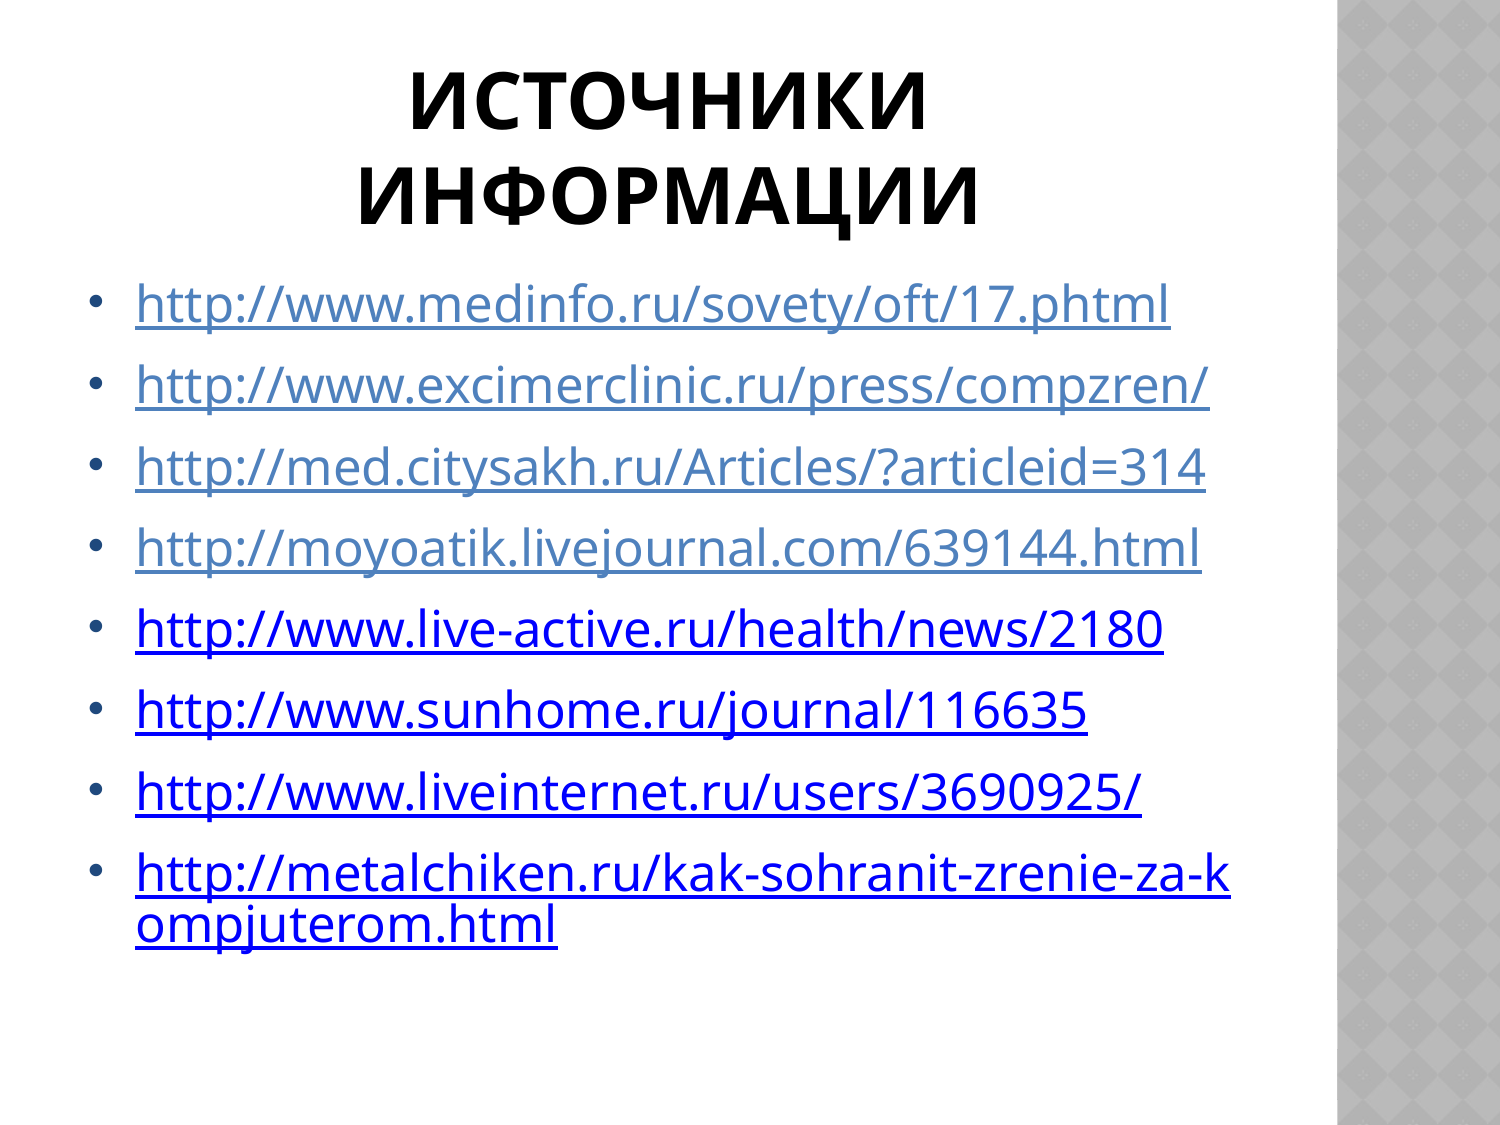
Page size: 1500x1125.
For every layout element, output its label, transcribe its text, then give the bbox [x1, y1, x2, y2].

title Источники информации [75, 52, 1263, 240]
list http://www.medinfo.ru/sovety/oft/17.phtml http://www.excimerclinic.ru/press/compzren/ http://med.citysakh.ru/Articles/?articleid=314 http://moyoatik.livejournal.com/639144.html http://www.live-active.ru/health/news/2180 http://www.sunhome.ru/journal/116635 http://www.liveinternet.ru/users/3690925/ http://metalchiken.ru/kak-sohranit-zrenie-za-kompjuterom.html [75, 264, 1263, 1059]
